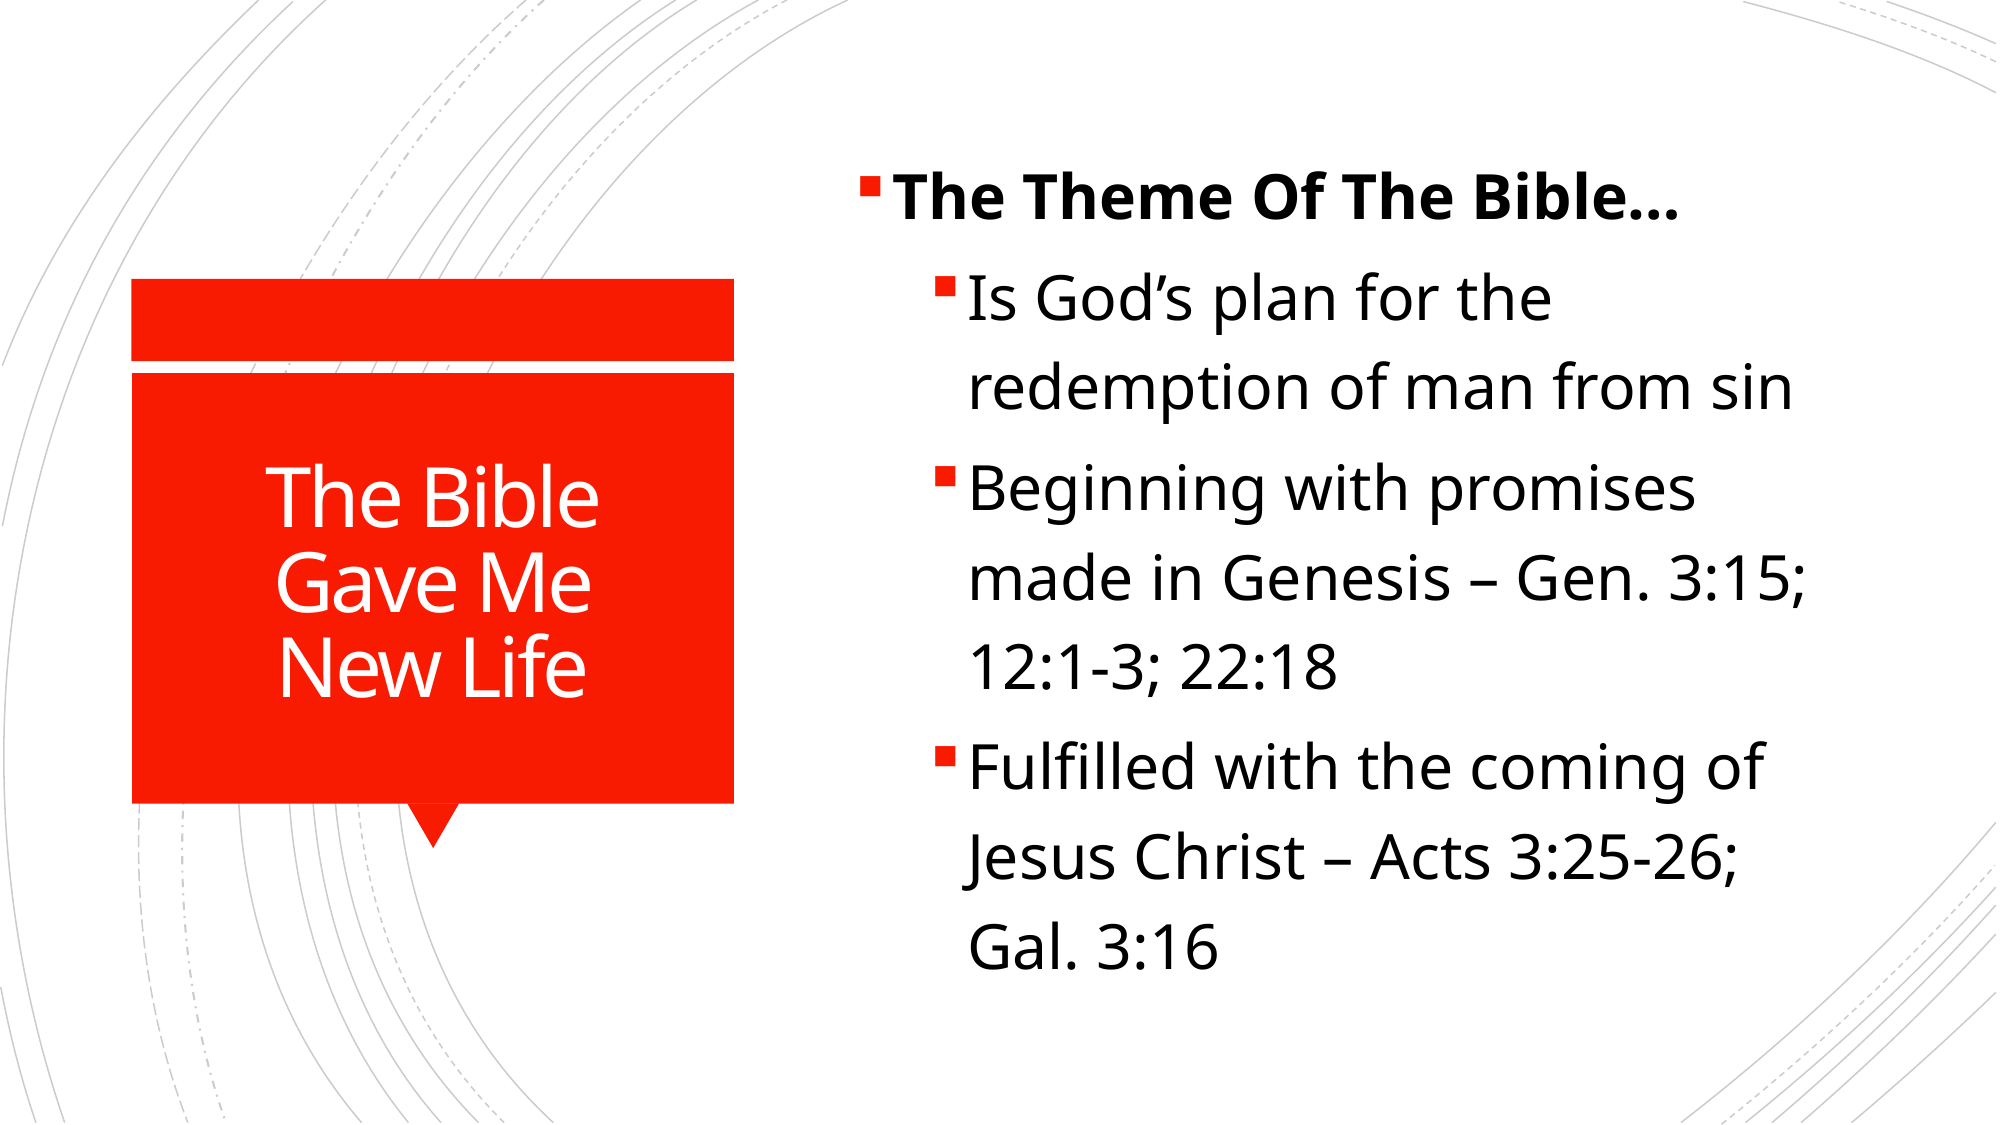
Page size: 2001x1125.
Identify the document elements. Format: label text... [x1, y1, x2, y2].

list The Theme Of The Bible… Is God’s plan for the redemption of man from sin Beginning with promises made in Genesis – Gen. 3:15; 12:1-3; 22:18 Fulfilled with the coming of Jesus Christ – Acts 3:25-26; Gal. 3:16 [839, 131, 1871, 993]
title The Bible Gave Me New Life [145, 385, 720, 789]
